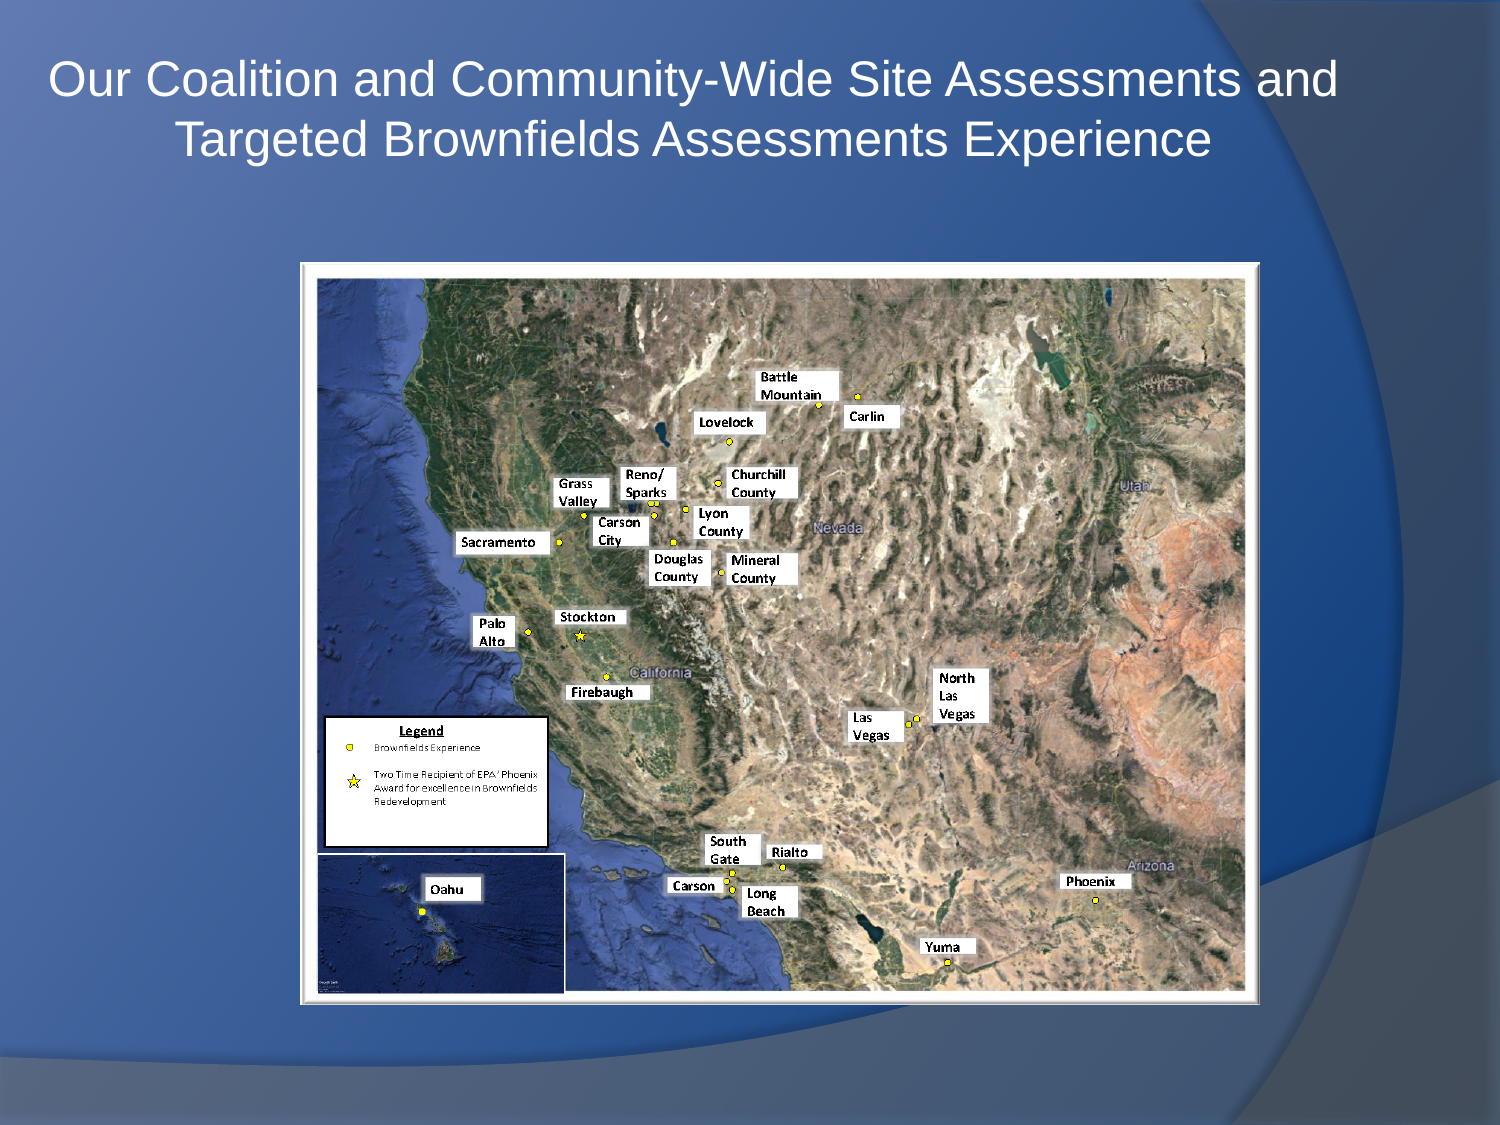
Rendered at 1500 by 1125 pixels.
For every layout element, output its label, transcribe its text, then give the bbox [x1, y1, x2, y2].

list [299, 261, 1261, 1006]
title Our Coalition and Community-Wide Site Assessments and Targeted Brownfields Assessments Experience [24, 12, 1363, 200]
